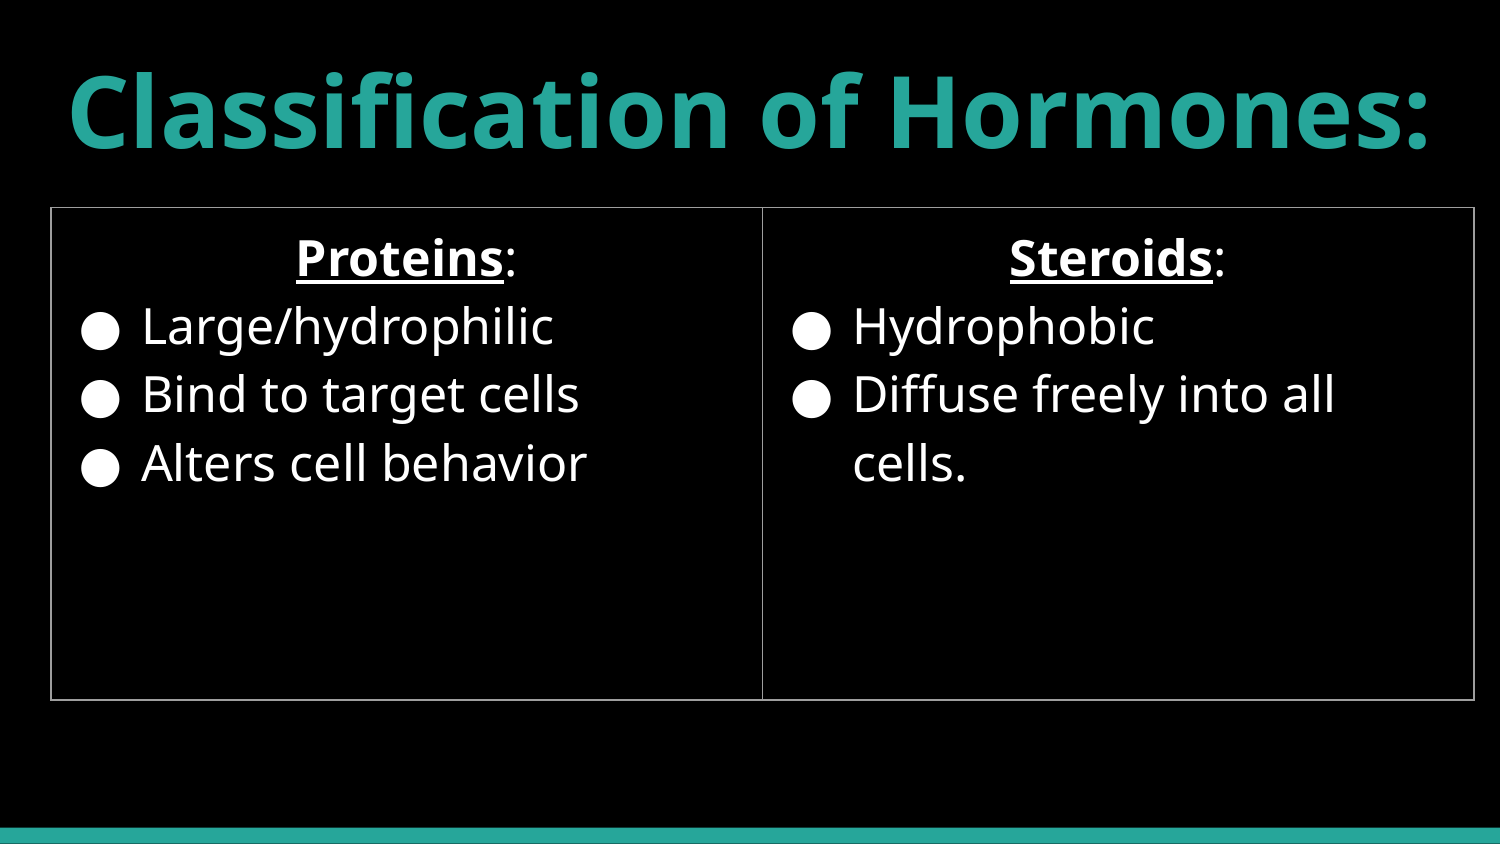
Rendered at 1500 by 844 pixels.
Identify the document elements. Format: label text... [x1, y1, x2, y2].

title Classification of Hormones: [10, 34, 1490, 203]
table_header Steroids: Hydrophobic Diffuse freely into all cells. [763, 208, 1473, 699]
table_header Proteins: Large/hydrophilic Bind to target cells Alters cell behavior [52, 208, 762, 699]
